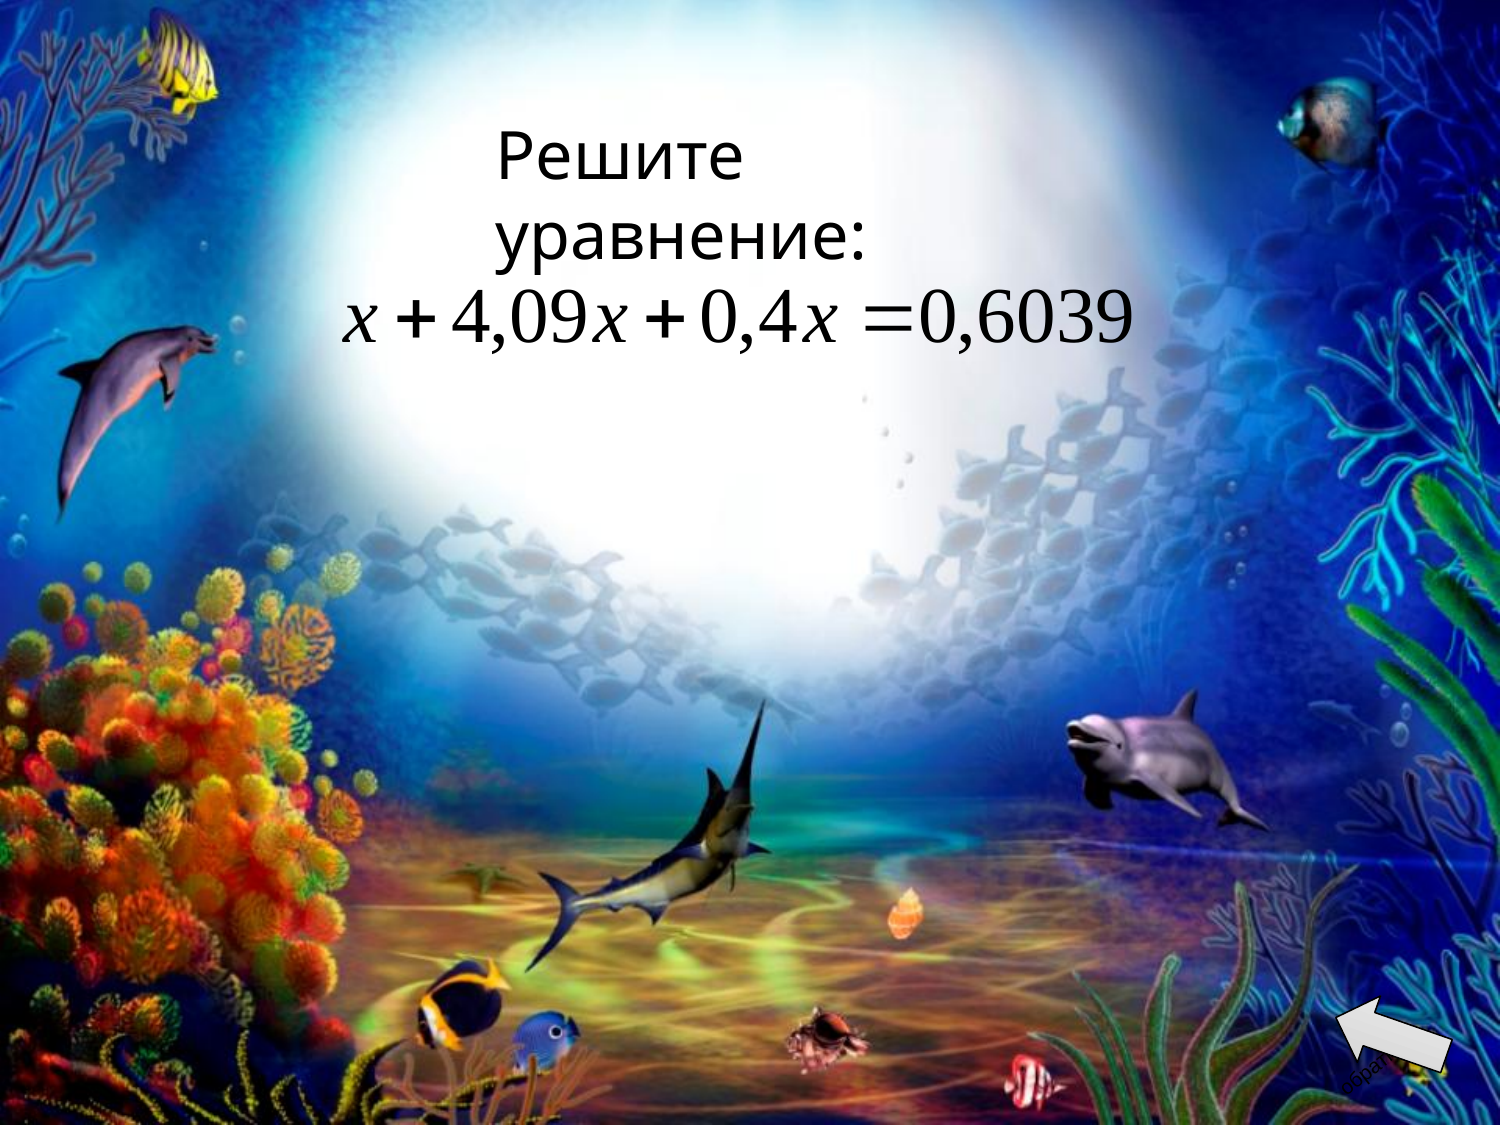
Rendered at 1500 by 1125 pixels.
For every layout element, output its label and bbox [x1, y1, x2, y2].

text_box [327, 269, 1146, 376]
picture [0, 0, 1500, 1125]
